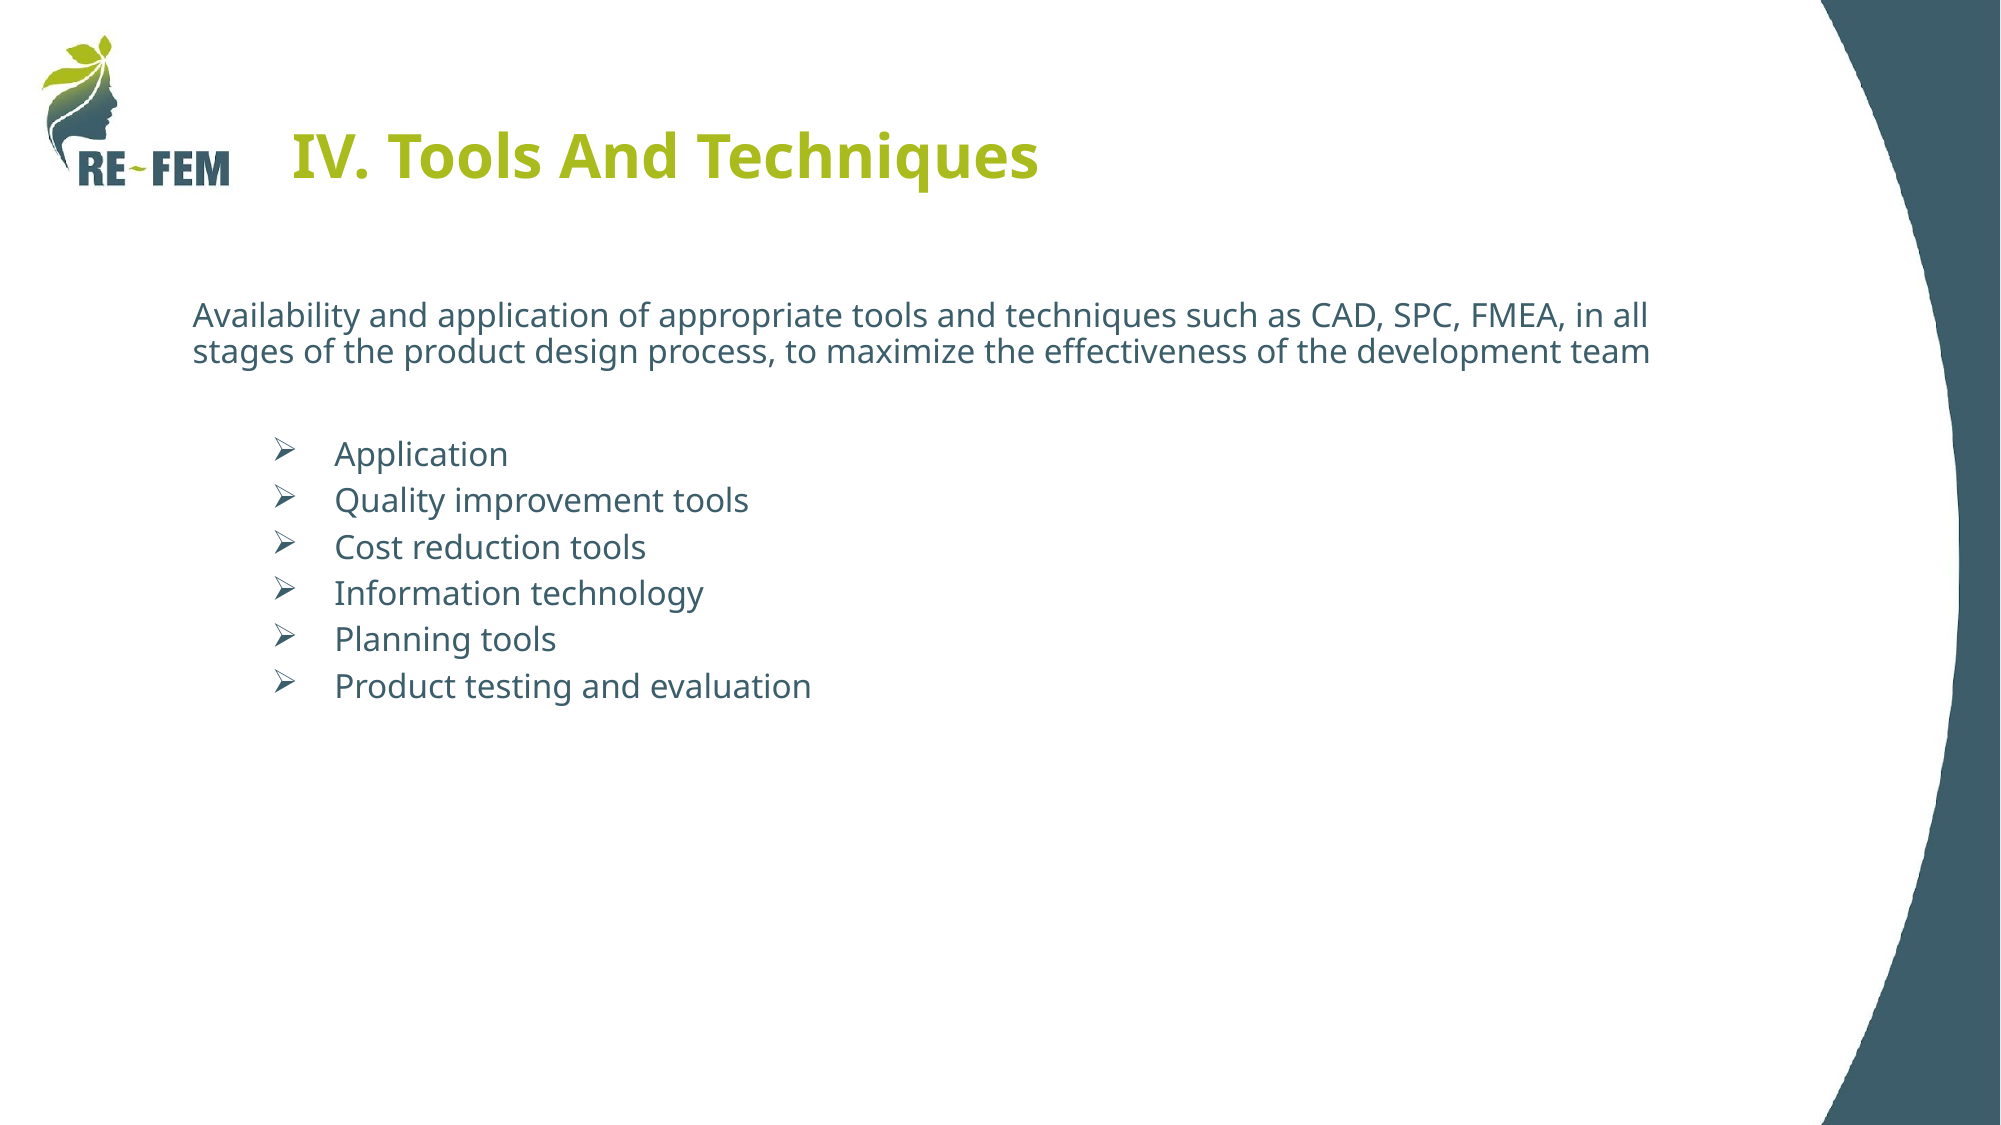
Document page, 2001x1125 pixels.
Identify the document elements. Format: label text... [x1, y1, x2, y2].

list Availability and application of appropriate tools and techniques such as CAD, SPC, FMEA, in all stages of the product design process, to maximize the effectiveness of the development team Application Quality improvement tools Cost reduction tools Information technology Planning tools Product testing and evaluation [169, 291, 1722, 806]
title IV. Tools And Techniques [277, 118, 1722, 200]
picture [0, 0, 2001, 1125]
